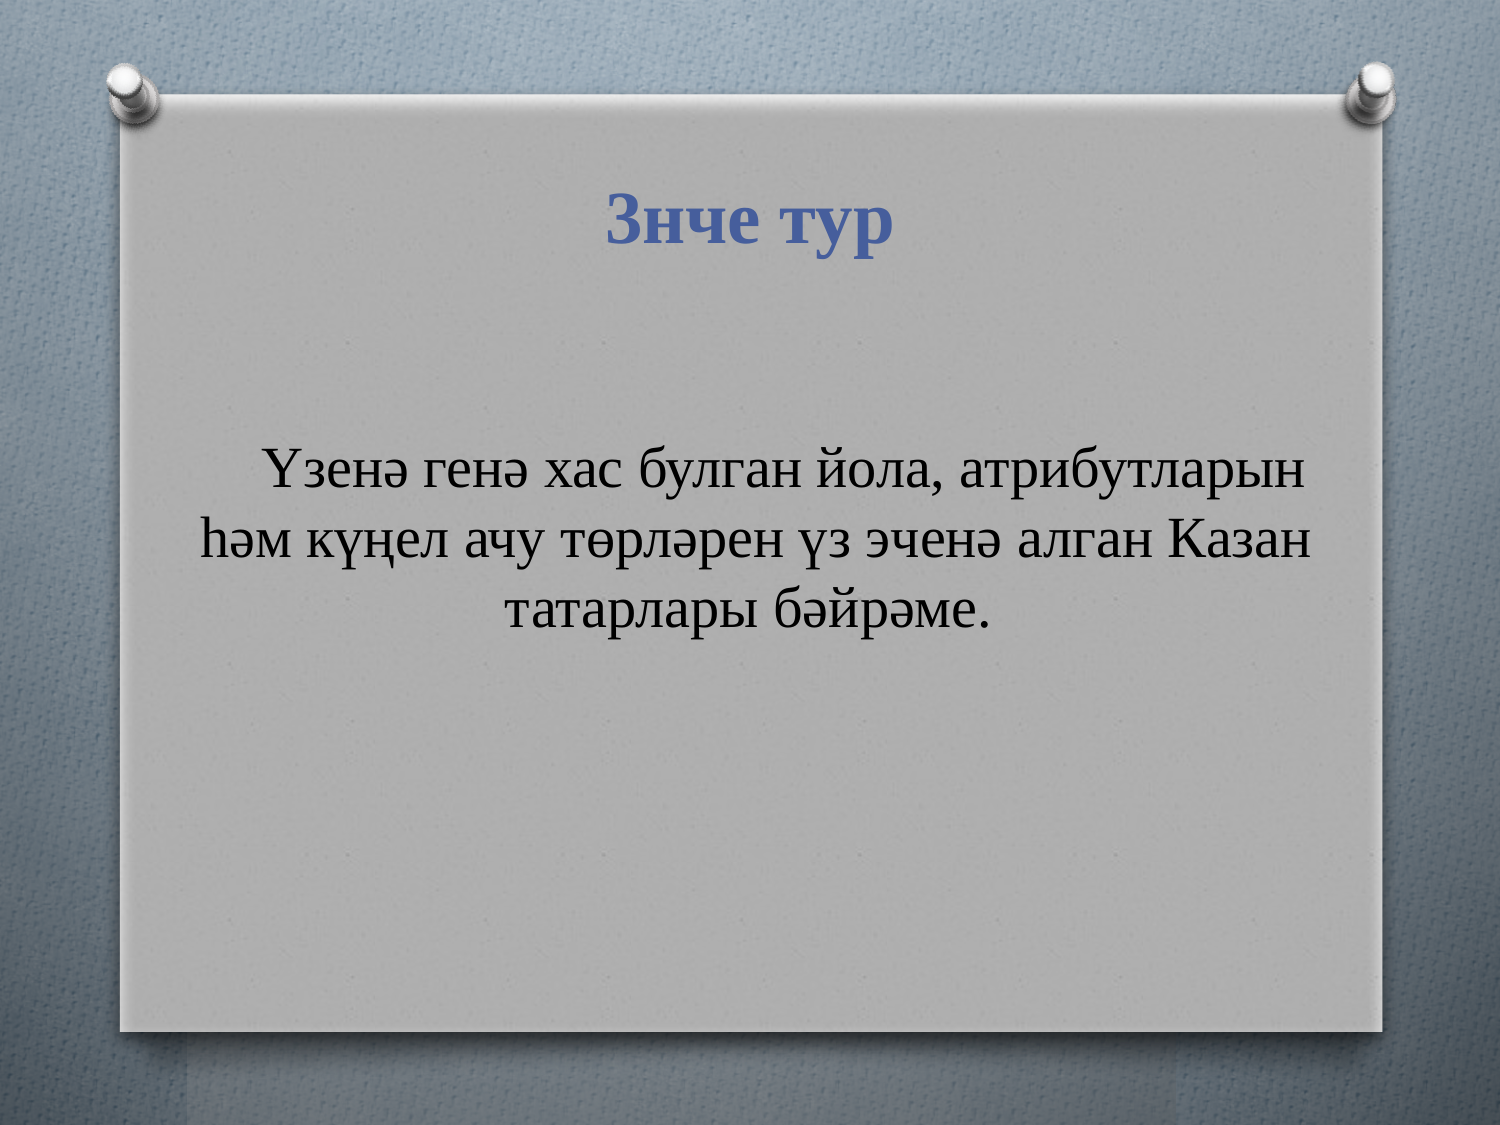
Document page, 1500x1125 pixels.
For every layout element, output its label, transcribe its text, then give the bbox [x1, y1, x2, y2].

picture [1317, 35, 1439, 156]
title Үзенә генә хас булган йола, атрибутларын һәм күңел ачу төрләрен үз эченә алган Казан татарлары бәйрәме. [147, 326, 1365, 717]
list 3нче тур [237, 160, 1263, 303]
picture [75, 29, 198, 153]
